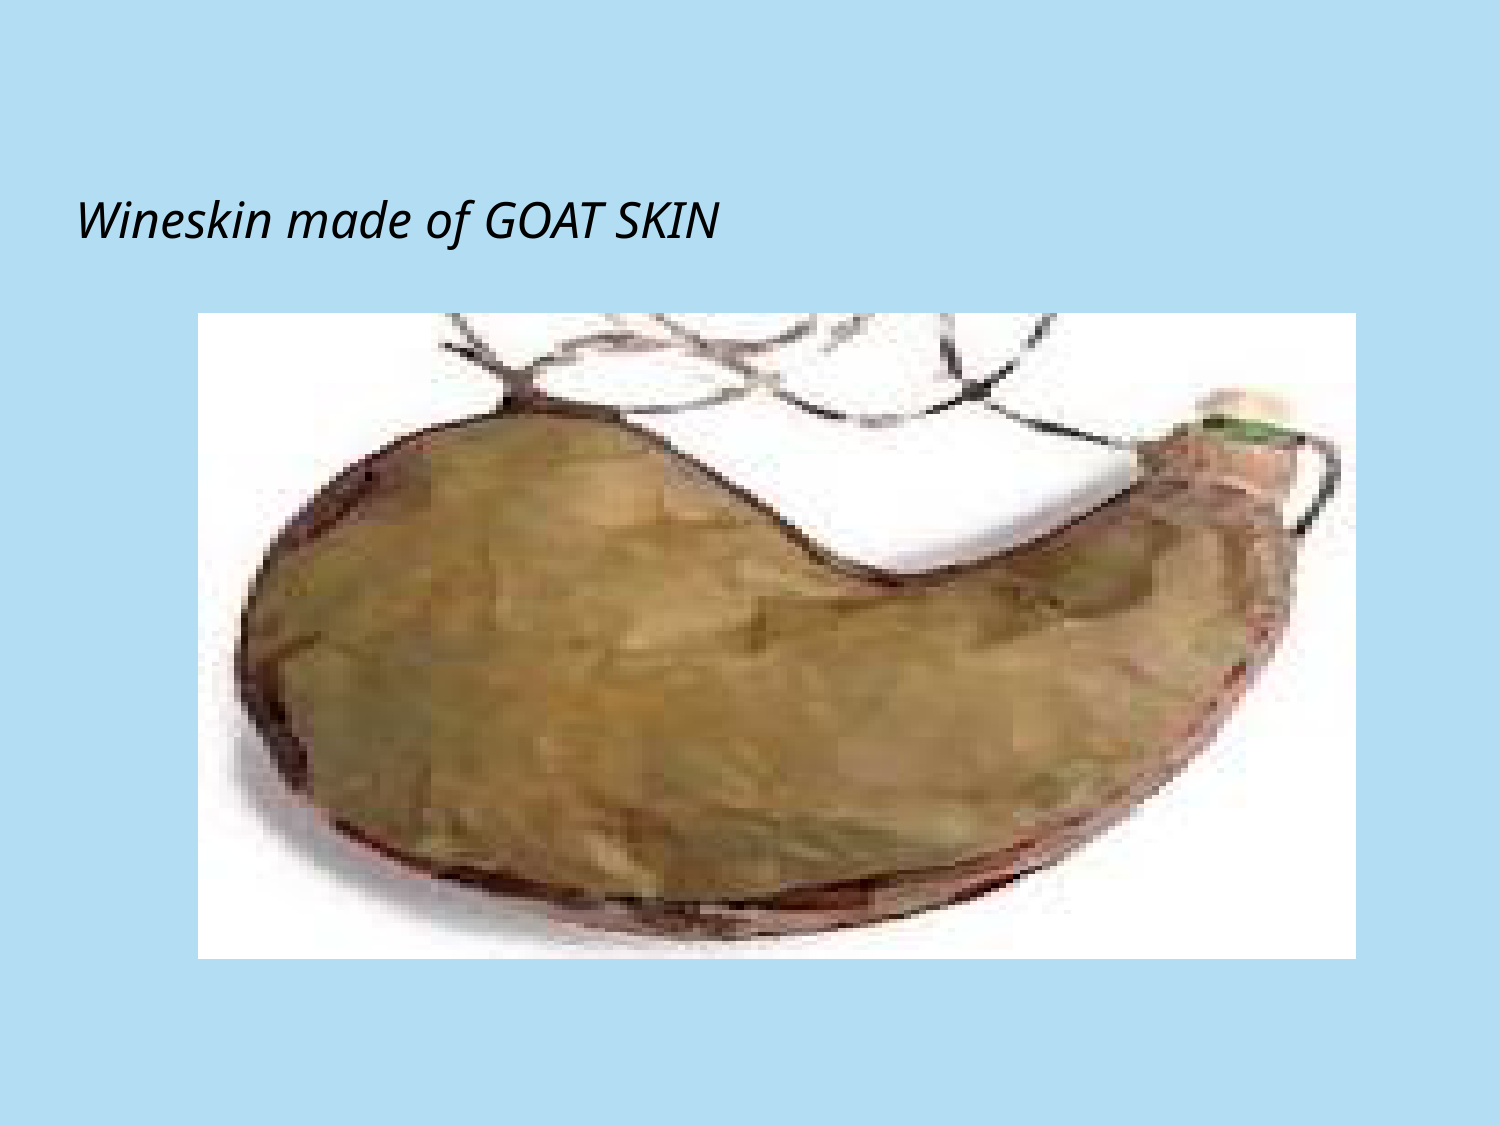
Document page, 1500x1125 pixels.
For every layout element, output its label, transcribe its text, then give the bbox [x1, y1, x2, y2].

picture [198, 313, 1356, 959]
text_box Wineskin made of GOAT SKIN [61, 180, 940, 256]
